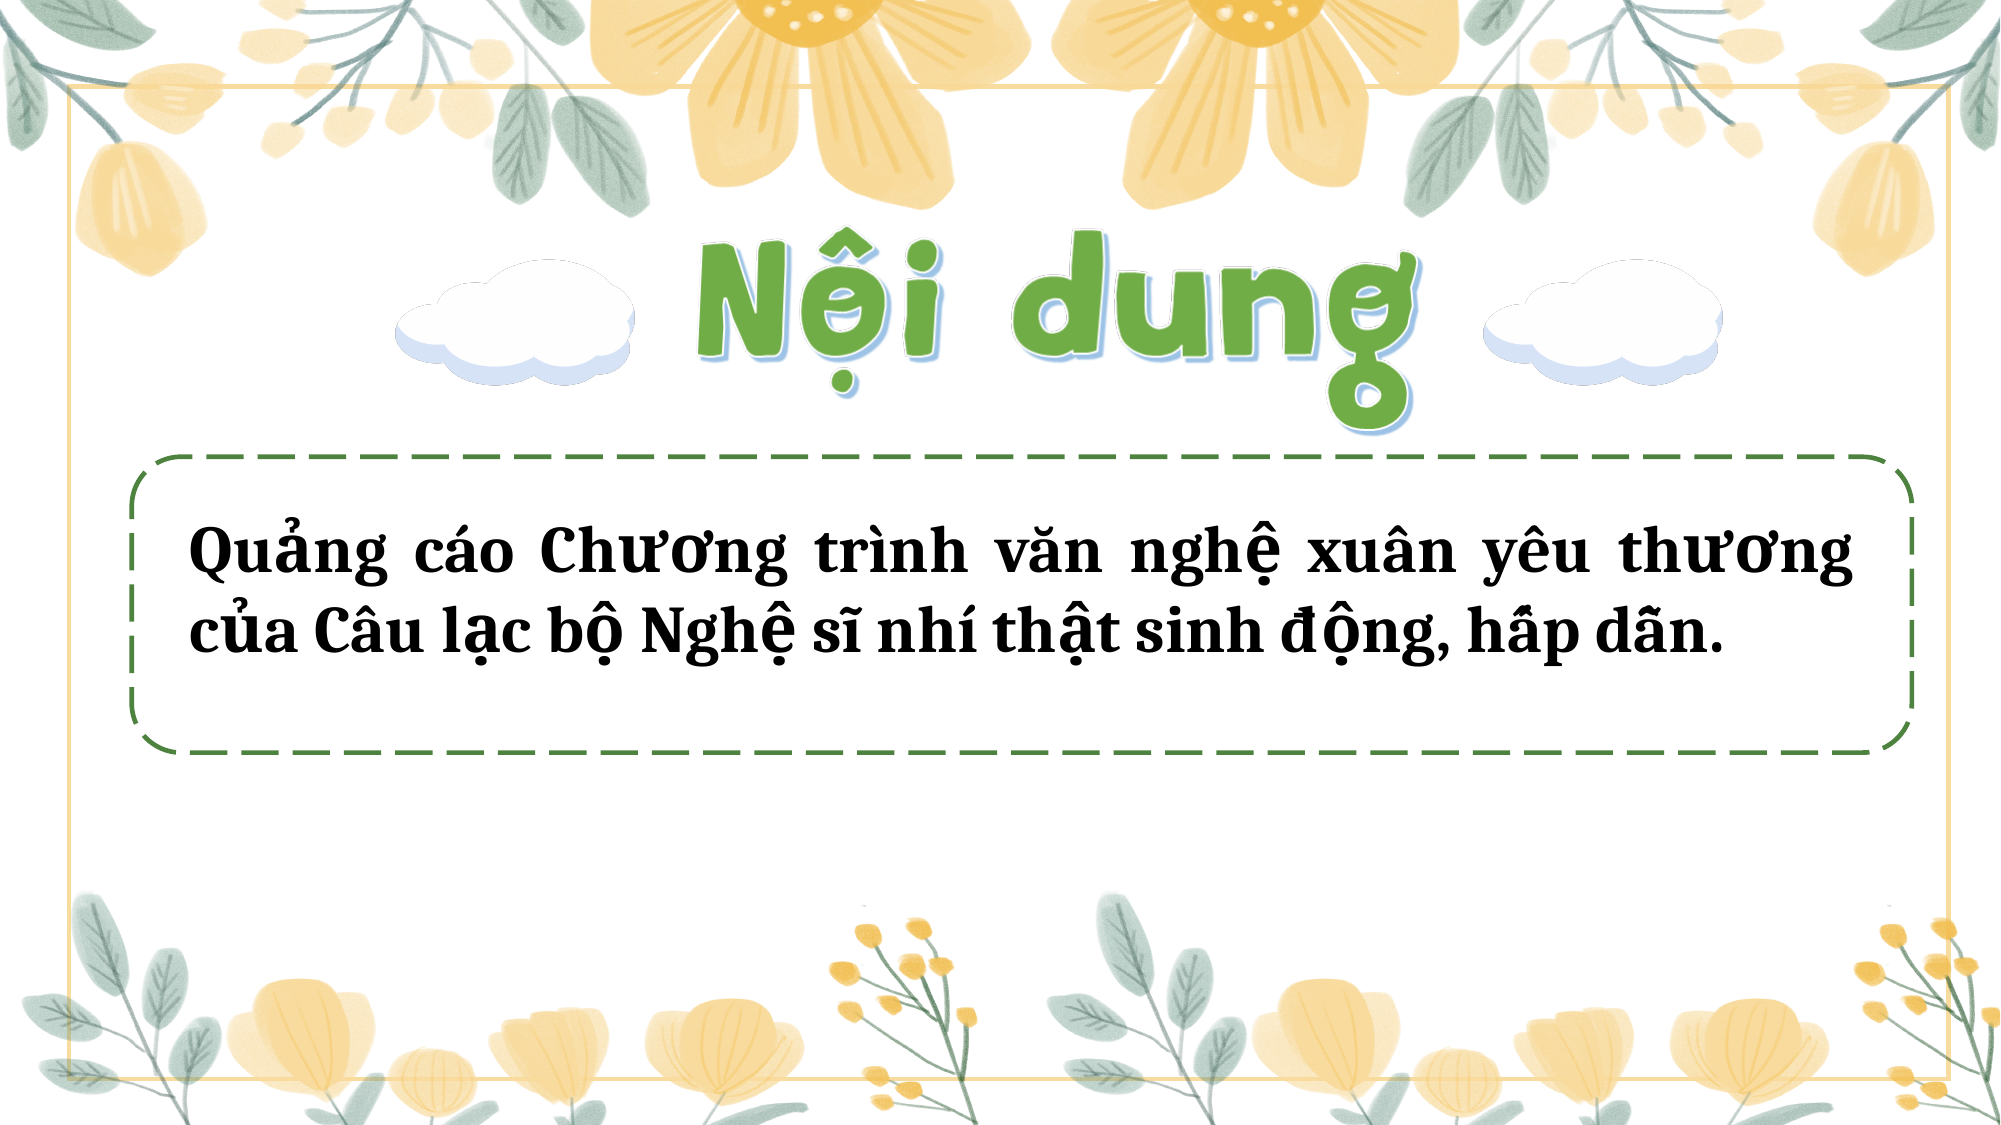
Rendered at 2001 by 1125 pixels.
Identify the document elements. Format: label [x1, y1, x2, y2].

picture [1028, 875, 2001, 1125]
picture [3, 875, 988, 1125]
text_box [131, 456, 1912, 753]
picture [0, 0, 2001, 438]
